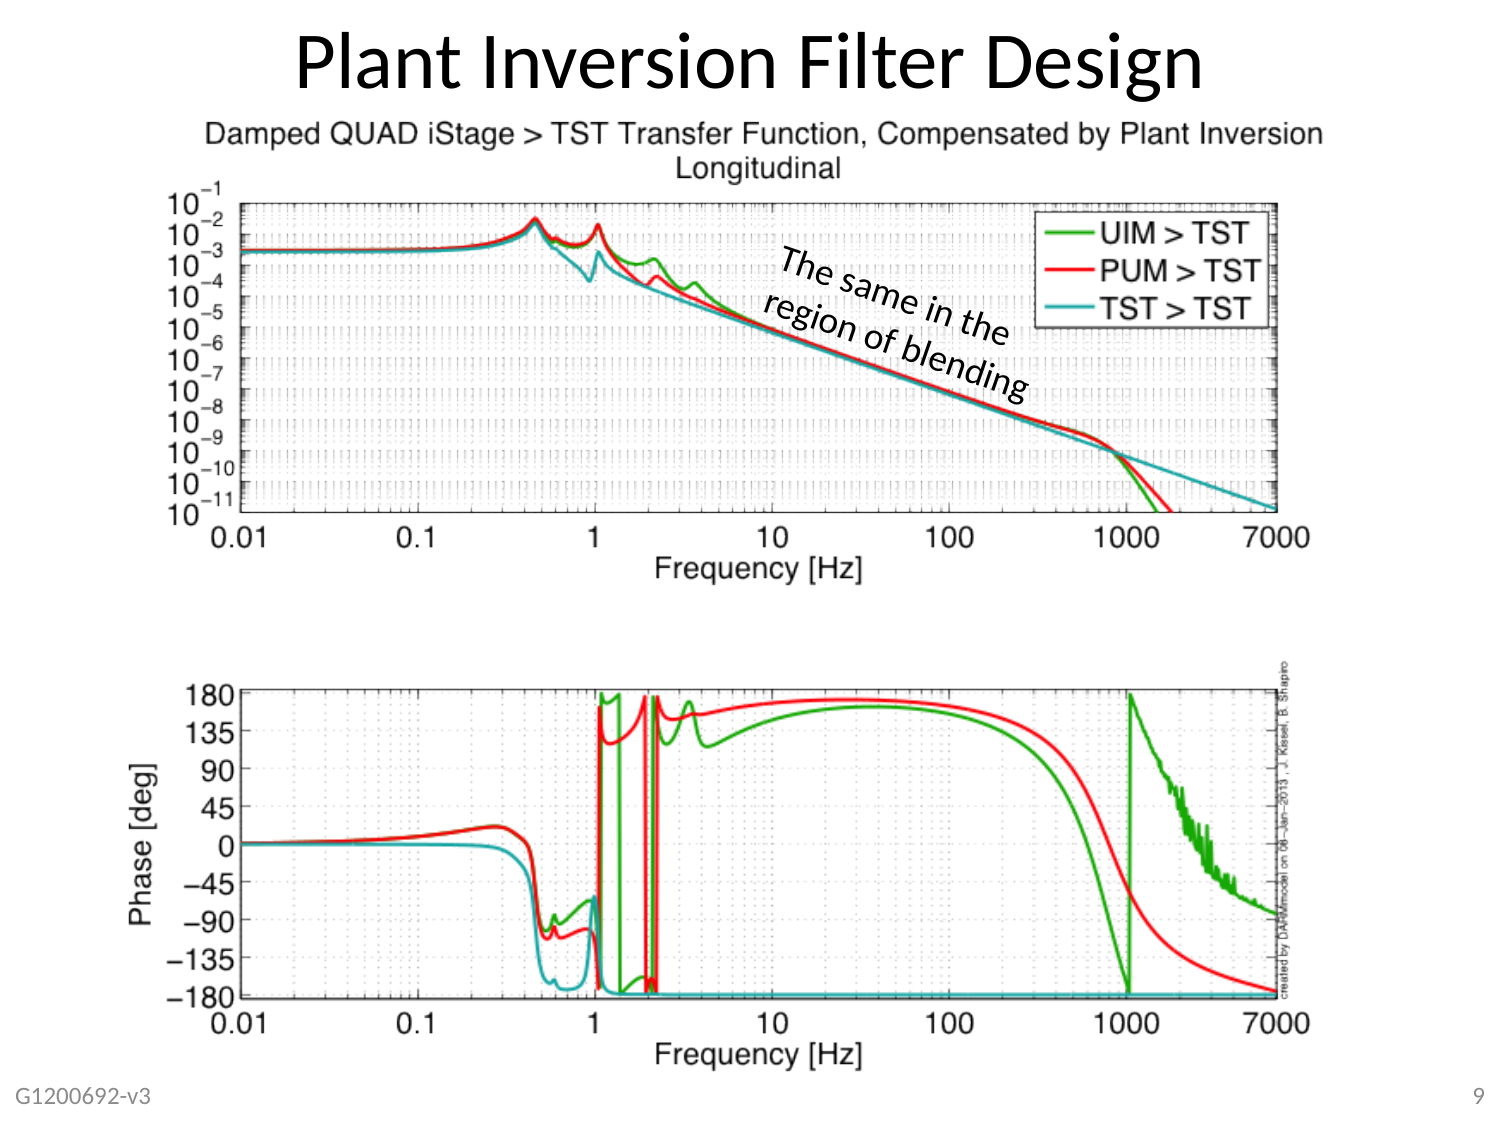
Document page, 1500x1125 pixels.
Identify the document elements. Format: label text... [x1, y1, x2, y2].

slide_number 9 [1419, 1065, 1500, 1125]
picture [55, 74, 1416, 1125]
title Plant Inversion Filter Design [75, 0, 1425, 113]
slide_number G1200692-v3 [0, 1065, 51, 1125]
